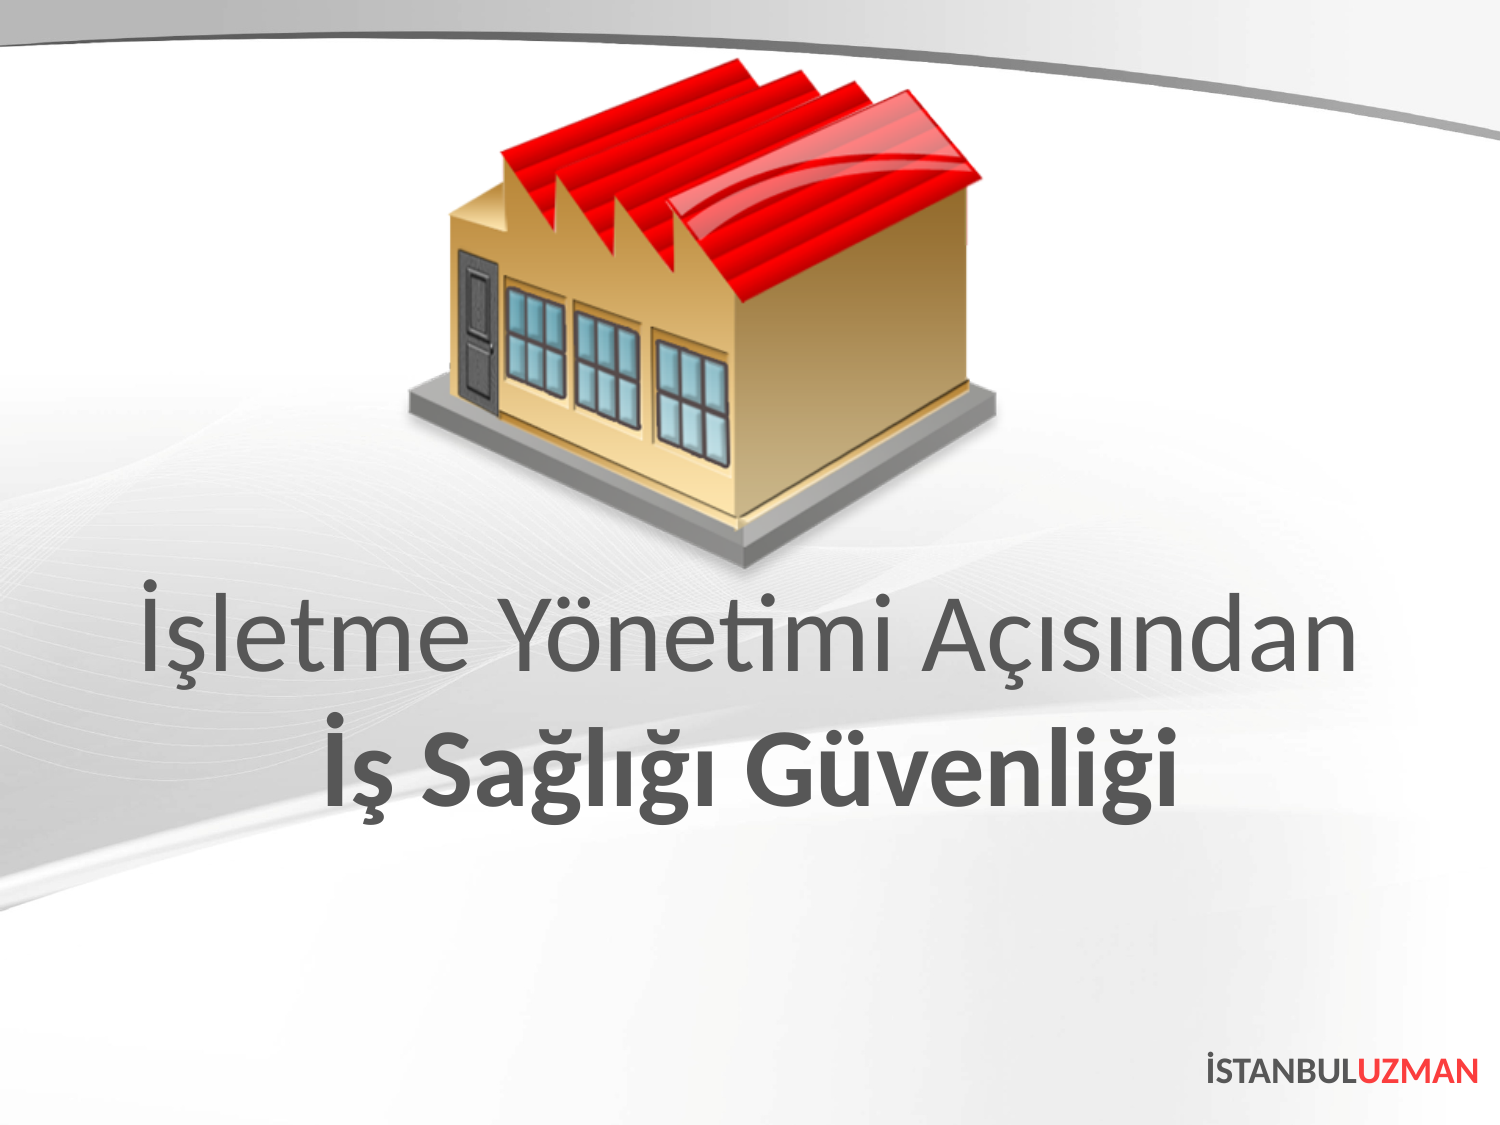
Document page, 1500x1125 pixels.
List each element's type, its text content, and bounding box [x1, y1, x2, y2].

text_box İşletme Yönetimi Açısından İş Sağlığı Güvenliği [28, 411, 1469, 976]
picture [0, 0, 1500, 1124]
text_box İSTANBULUZMAN [1133, 1046, 1480, 1125]
